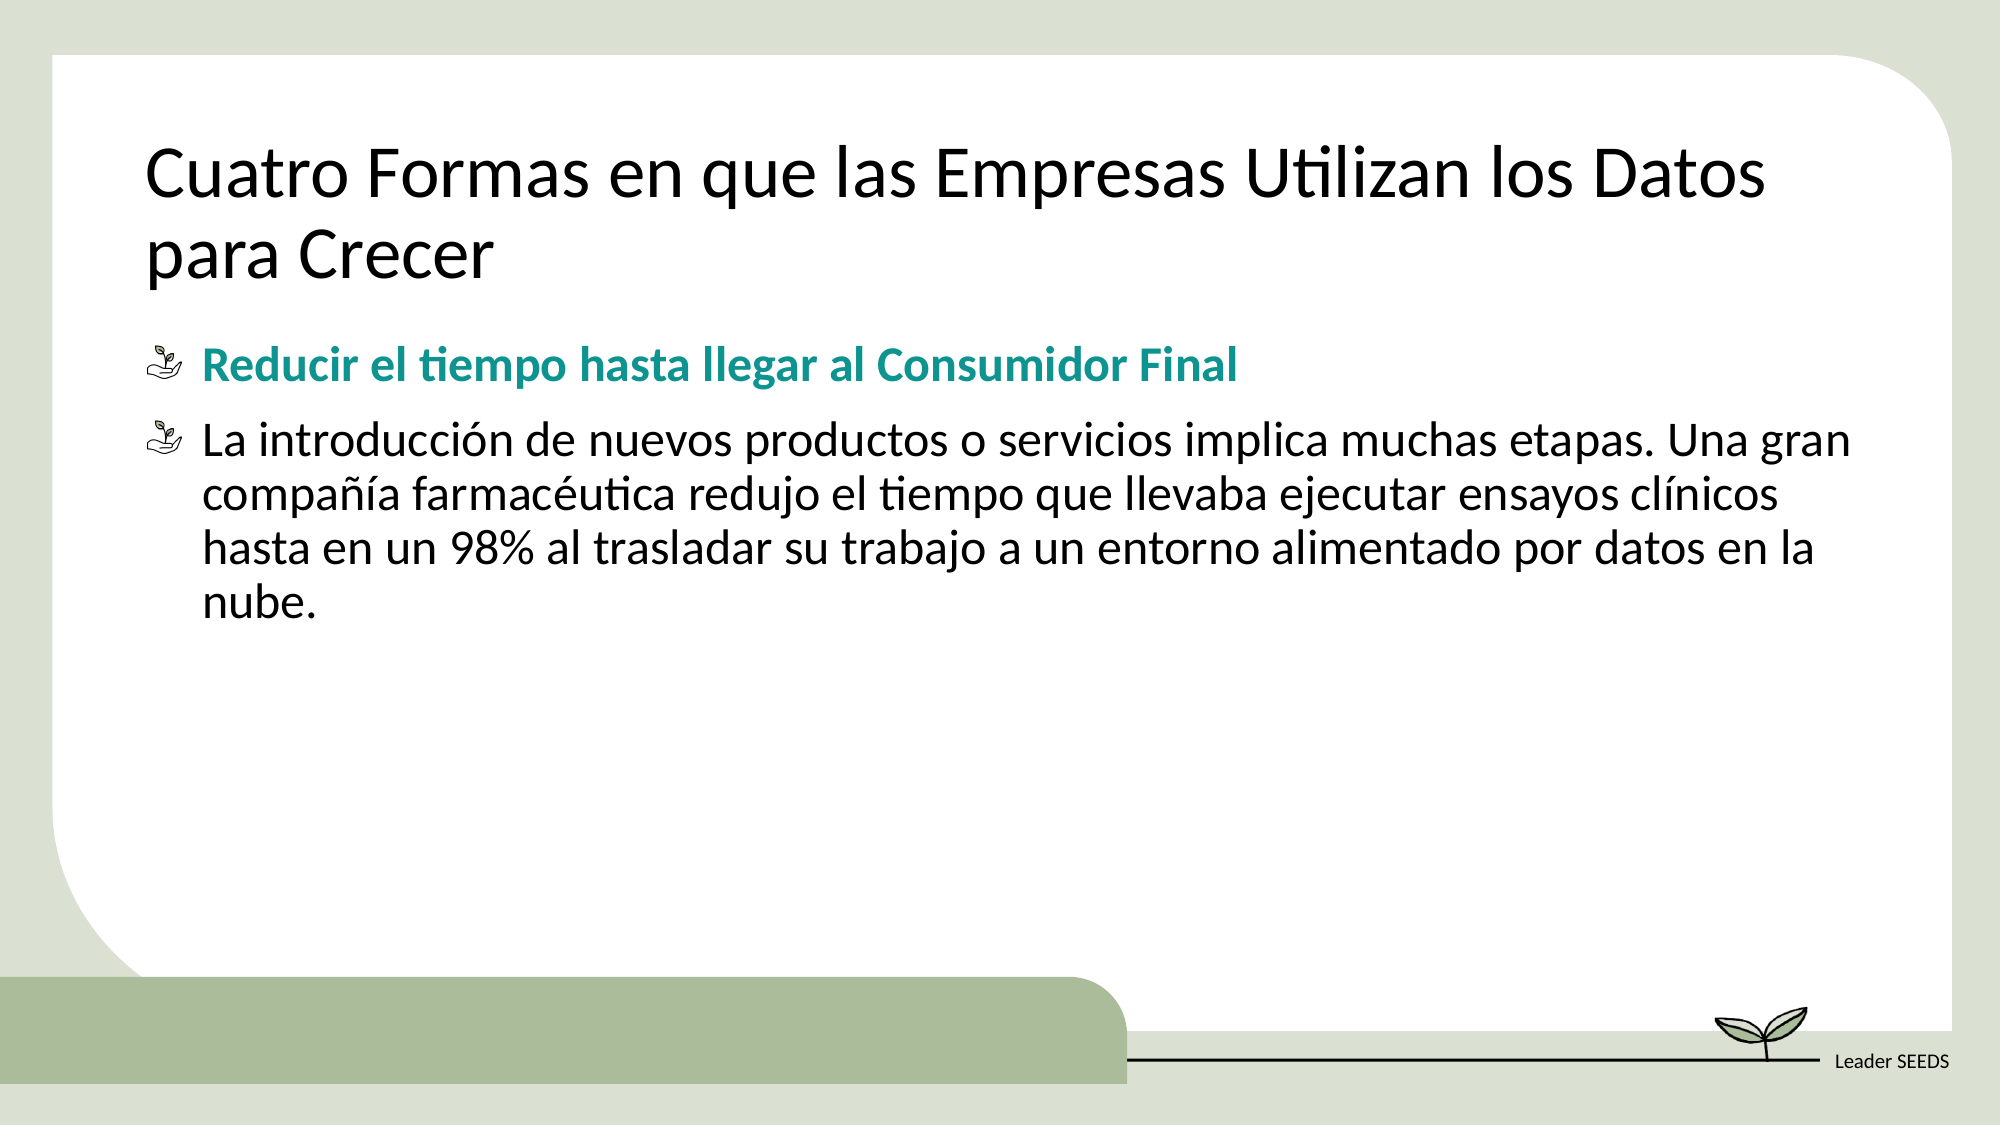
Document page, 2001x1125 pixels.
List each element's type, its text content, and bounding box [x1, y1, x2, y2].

picture [145, 344, 184, 380]
picture [145, 419, 184, 455]
list Cuatro Formas en que las Empresas Utilizan los Datos para Crecer [130, 124, 1869, 257]
list Reducir el tiempo hasta llegar al Consumidor Final La introducción de nuevos productos o servicios implica muchas etapas. Una gran compañía farmacéutica redujo el tiempo que llevaba ejecutar ensayos clínicos hasta en un 98% al trasladar su trabajo a un entorno alimentado por datos en la nube. [130, 330, 1869, 987]
